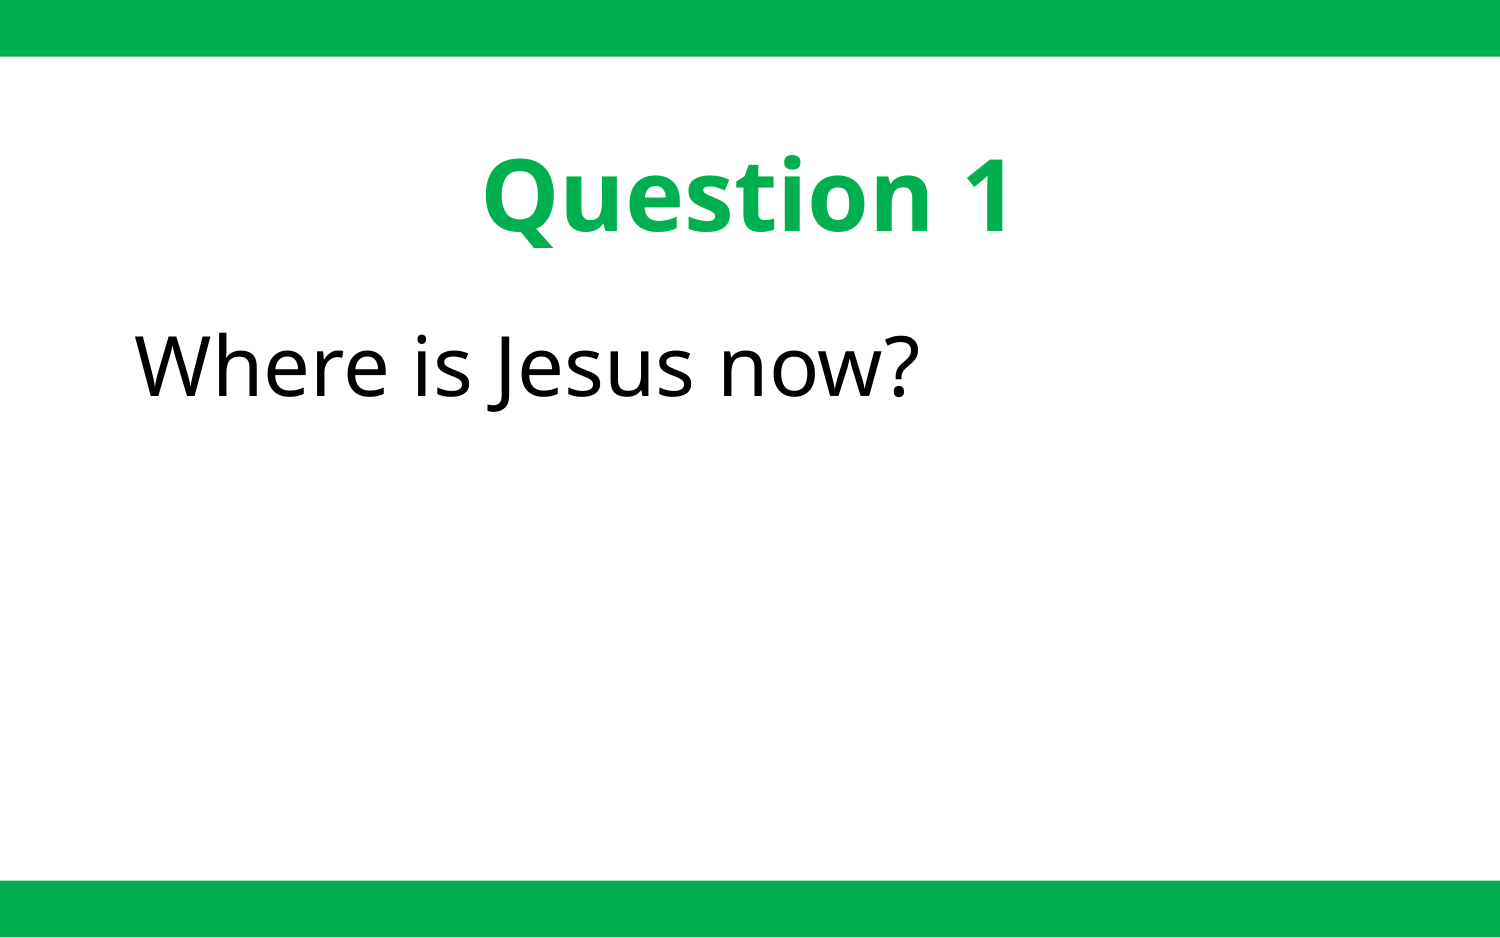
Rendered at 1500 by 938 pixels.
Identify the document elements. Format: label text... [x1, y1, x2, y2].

text_box [0, 880, 1500, 938]
text_box Question 1 [74, 111, 1425, 259]
text_box [0, 0, 1500, 58]
text_box Where is Jesus now? [123, 259, 1377, 742]
